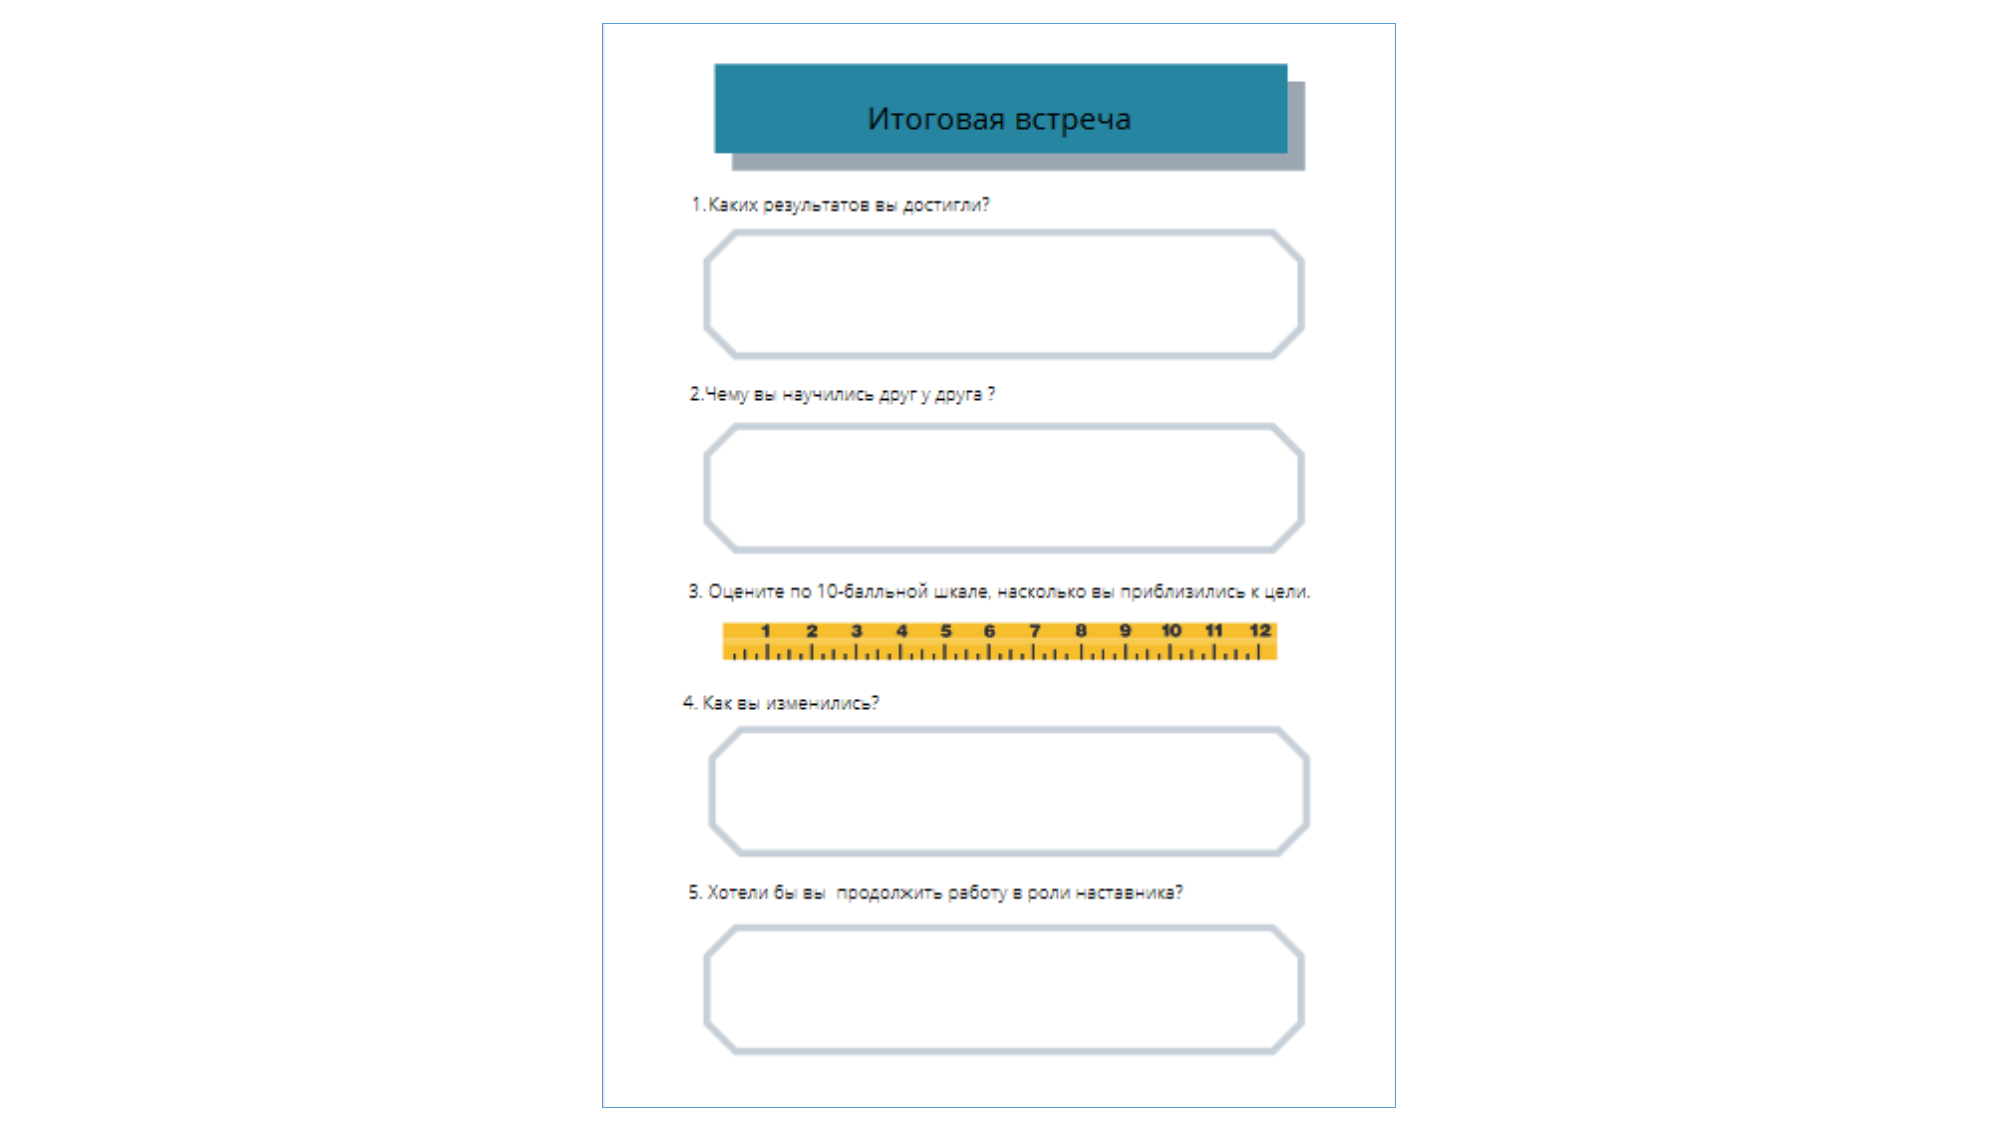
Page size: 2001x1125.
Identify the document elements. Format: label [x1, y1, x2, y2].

picture [602, 23, 1396, 1108]
